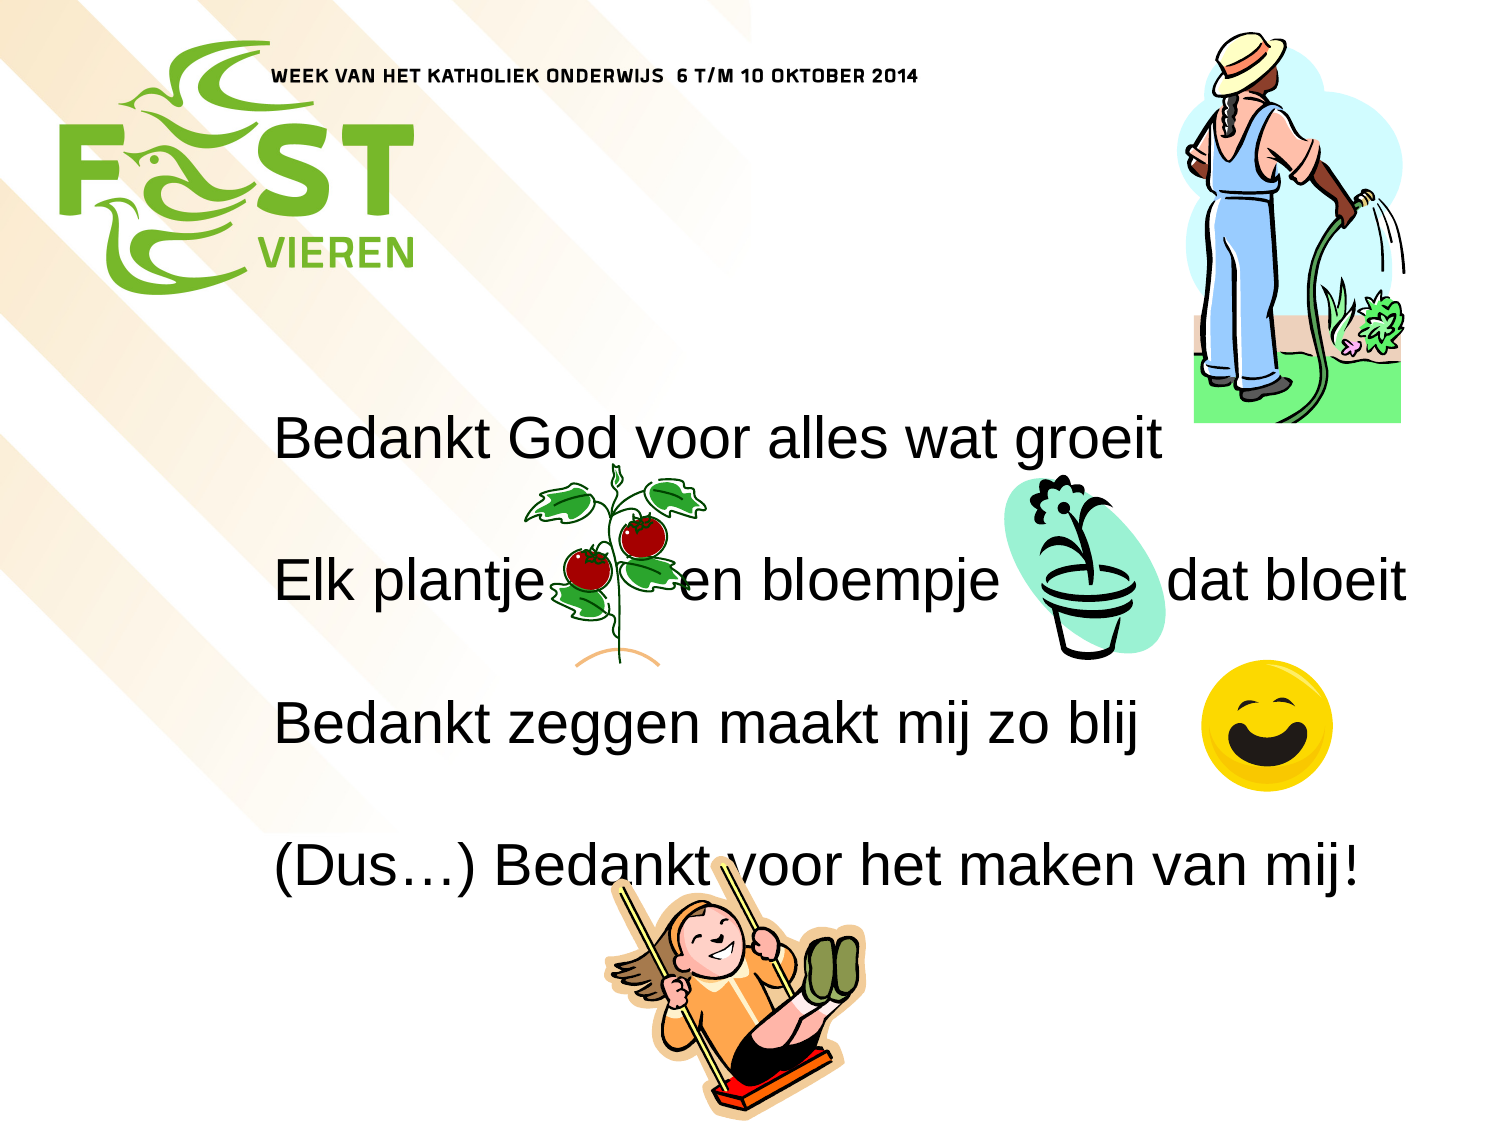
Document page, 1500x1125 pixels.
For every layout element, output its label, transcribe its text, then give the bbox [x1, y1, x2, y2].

title Bedankt God voor alles wat groeit Elk plantje en bloempje dat bloeit Bedankt zeggen maakt mij zo blij (Dus…) Bedankt voor het maken van mij! [273, 327, 1463, 1100]
picture [0, 0, 1500, 1125]
